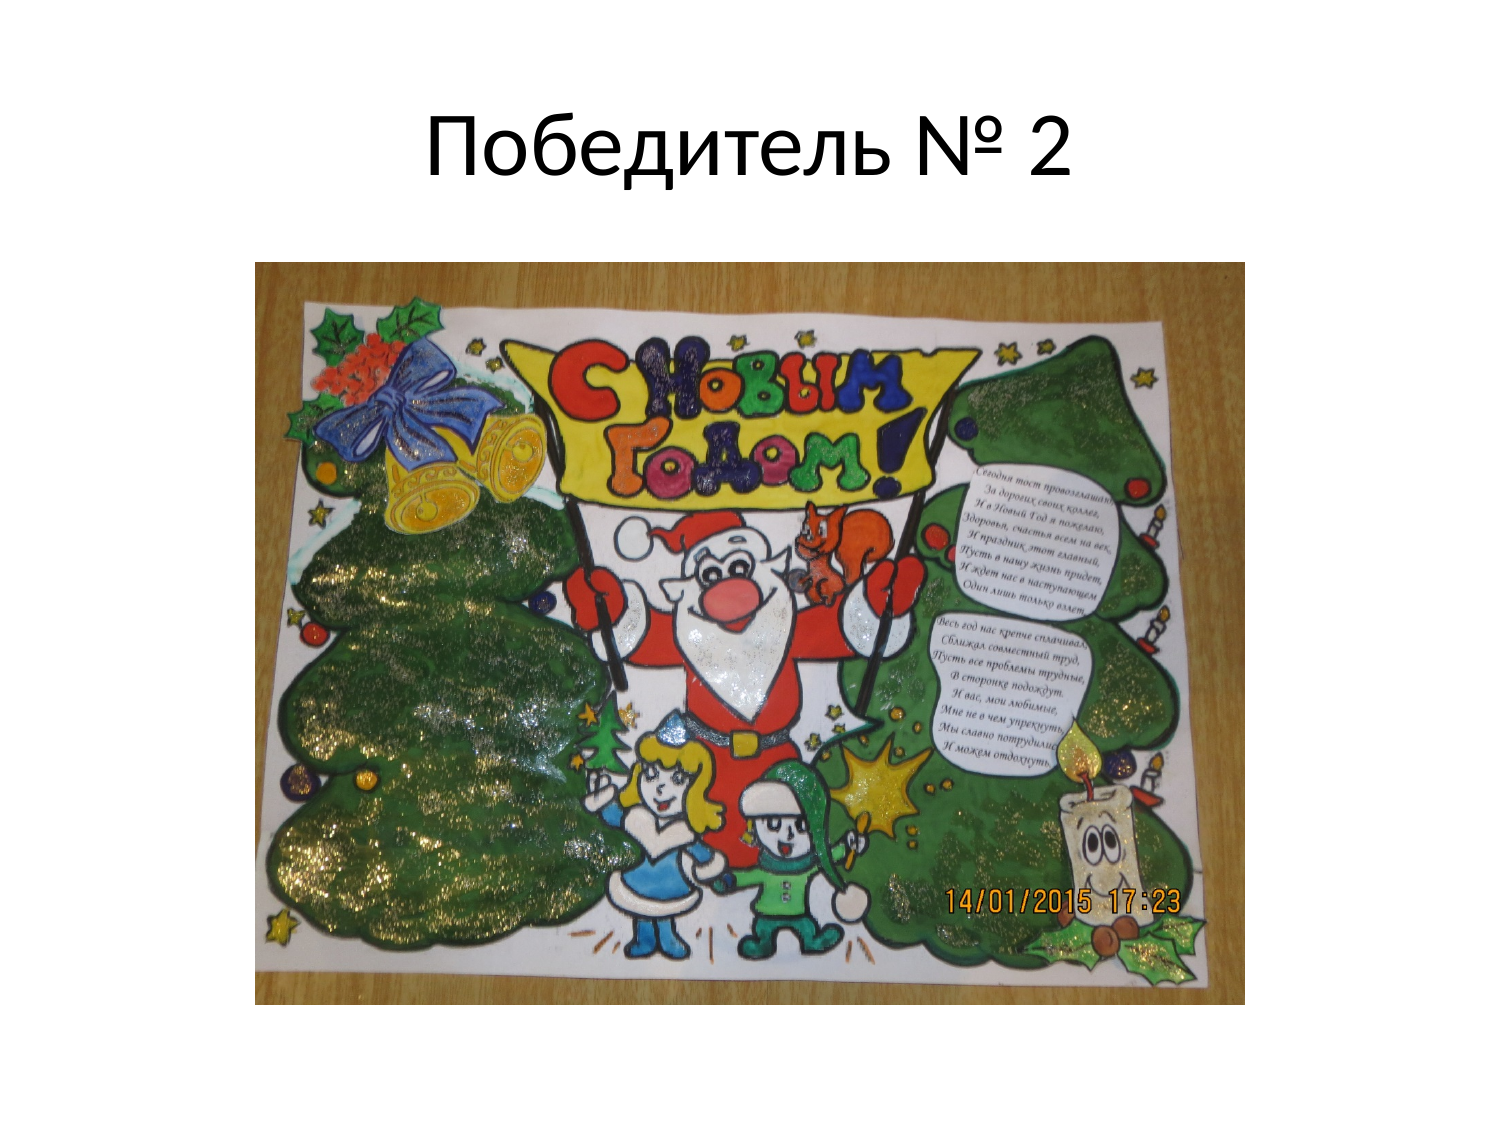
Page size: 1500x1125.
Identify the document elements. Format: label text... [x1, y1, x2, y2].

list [254, 262, 1246, 1006]
title Победитель № 2 [75, 45, 1425, 233]
